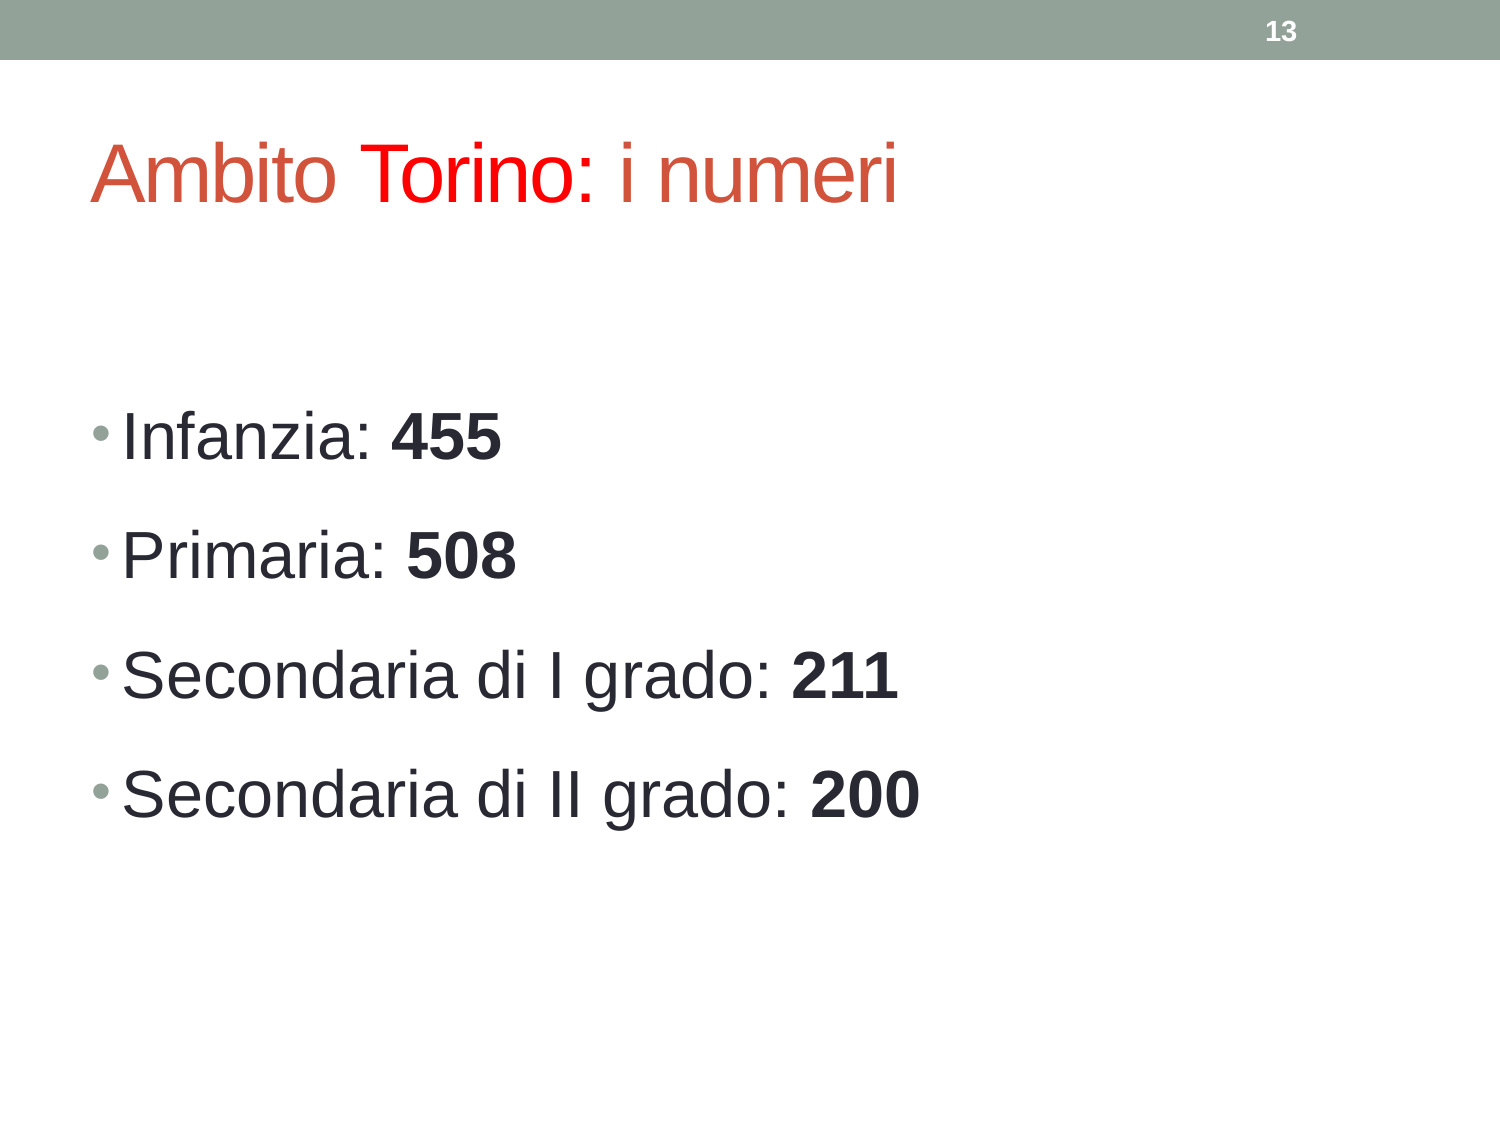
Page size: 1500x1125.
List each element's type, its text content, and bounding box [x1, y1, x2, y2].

slide_number 13 [1250, 3, 1425, 57]
list Infanzia: 455 Primaria: 508 Secondaria di I grado: 211 Secondaria di II grado: 200 [76, 219, 1427, 1020]
title Ambito Torino: i numeri [75, 87, 1425, 250]
